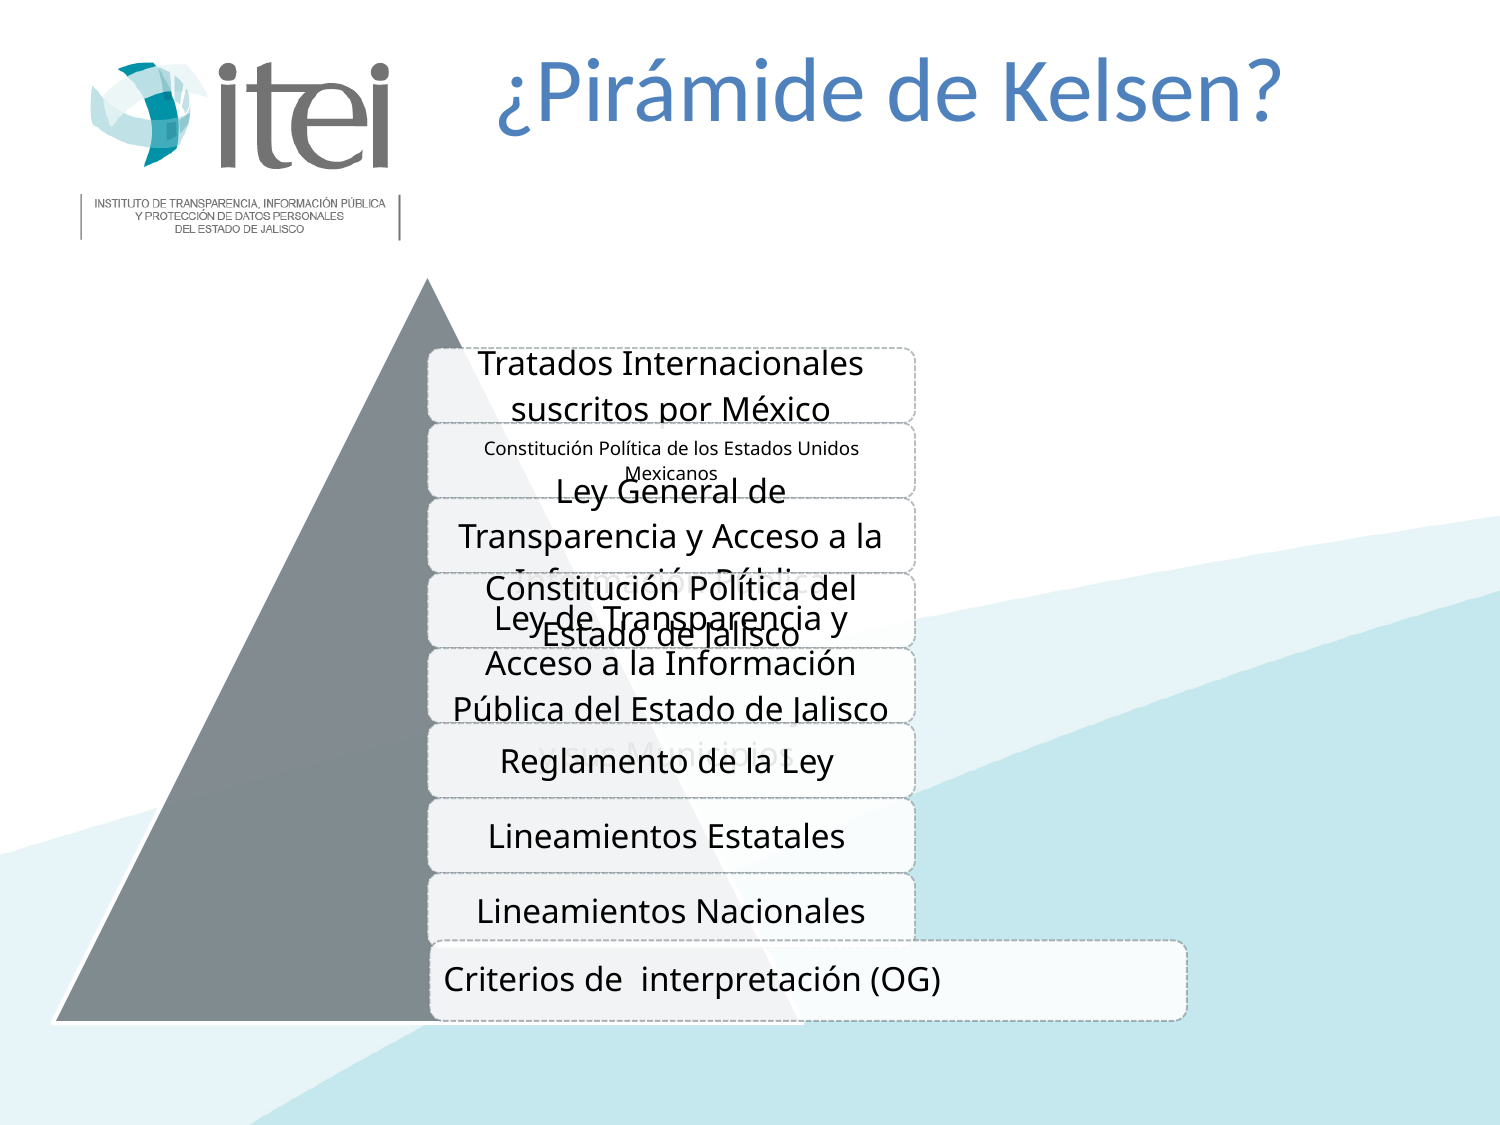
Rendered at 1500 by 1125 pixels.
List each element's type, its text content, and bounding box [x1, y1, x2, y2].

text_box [429, 940, 1188, 1022]
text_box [52, 272, 1448, 1024]
picture [0, 0, 1500, 1125]
title ¿Pirámide de Kelsen? [478, 30, 1481, 166]
